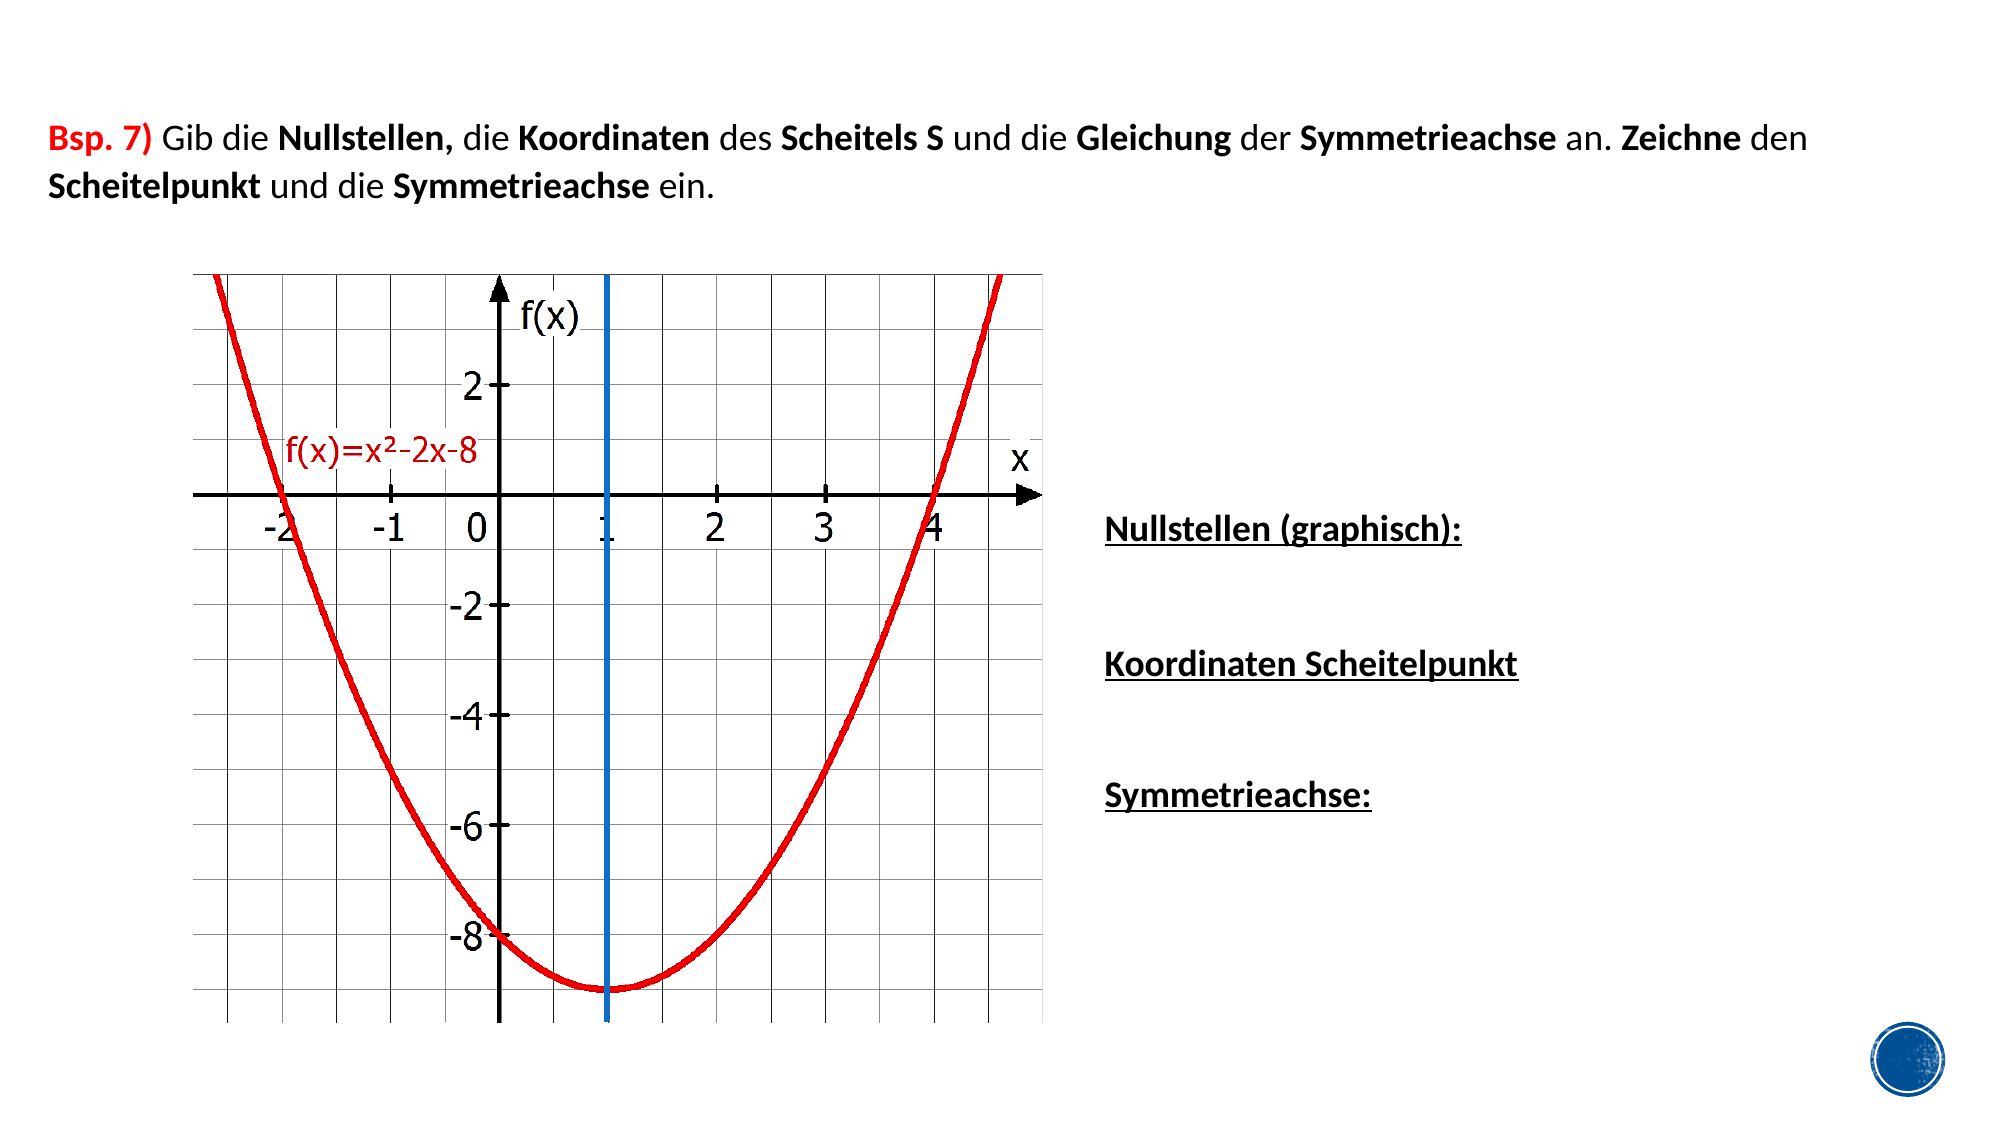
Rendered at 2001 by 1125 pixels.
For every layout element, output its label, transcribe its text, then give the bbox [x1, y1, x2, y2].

picture [193, 274, 1043, 1023]
text_box Bsp. 7) Gib die Nullstellen, die Koordinaten des Scheitels S und die Gleichung der Symmetrieachse an. Zeichne den Scheitelpunkt und die Symmetrieachse ein. [33, 102, 1938, 214]
